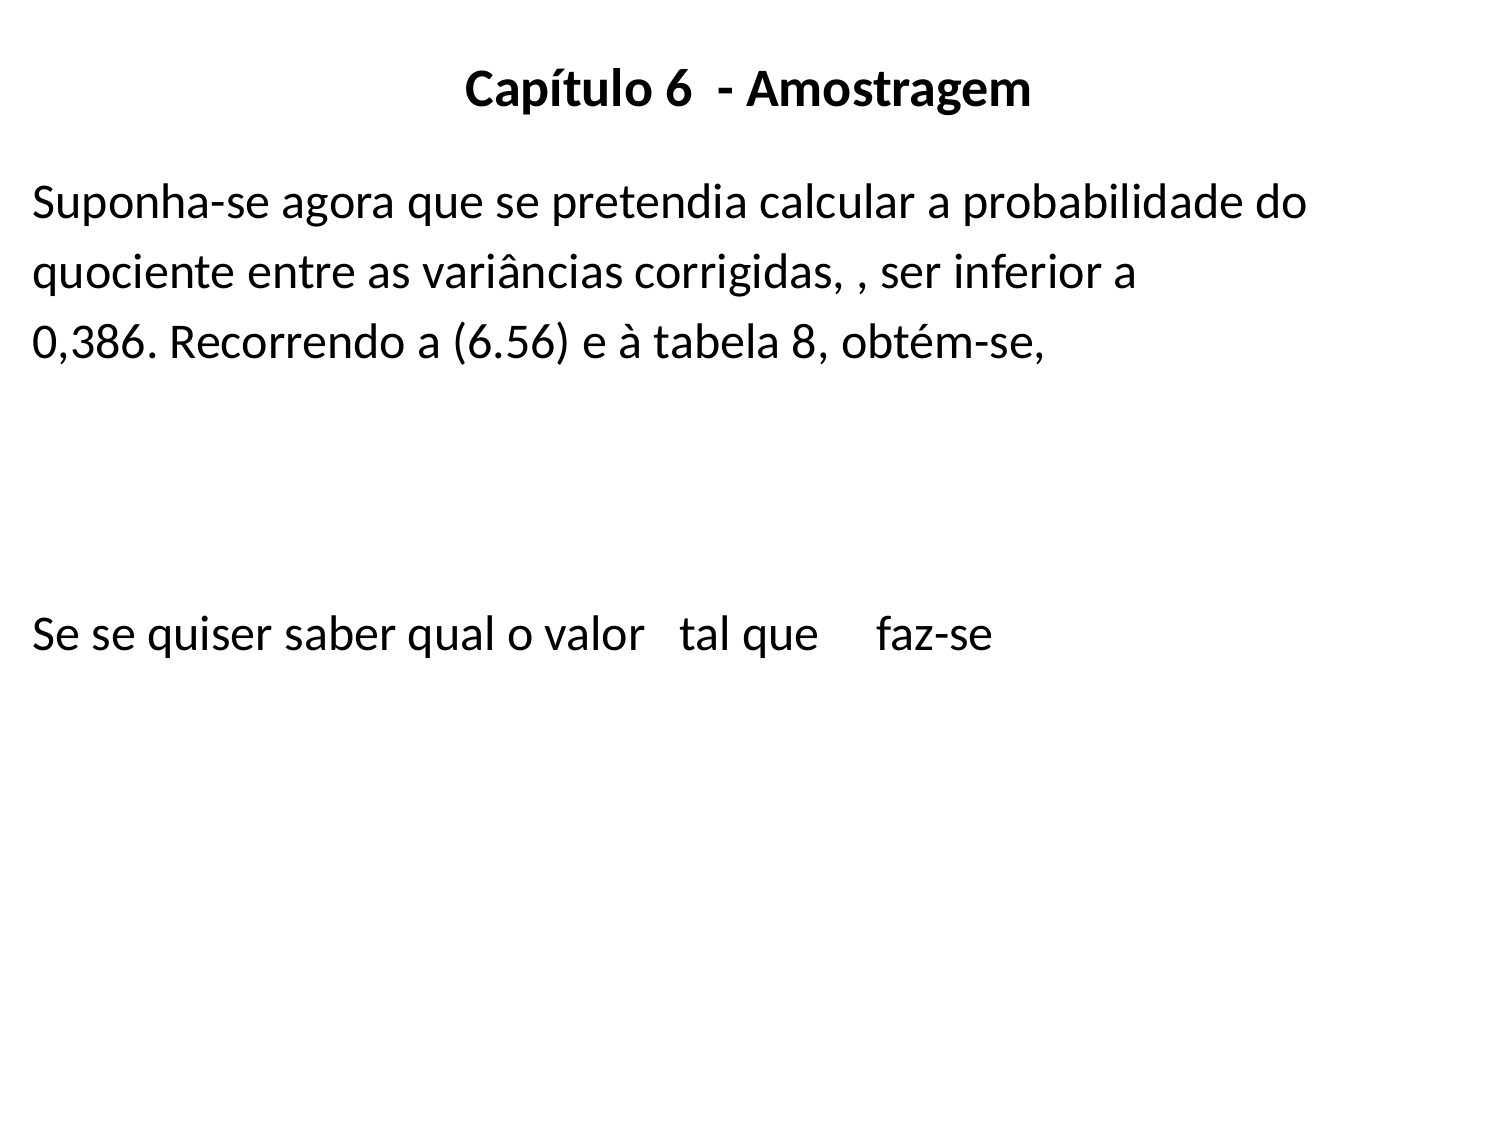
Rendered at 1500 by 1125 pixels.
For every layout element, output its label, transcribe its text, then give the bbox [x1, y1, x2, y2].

title Capítulo 6 - Amostragem [75, 45, 1425, 126]
